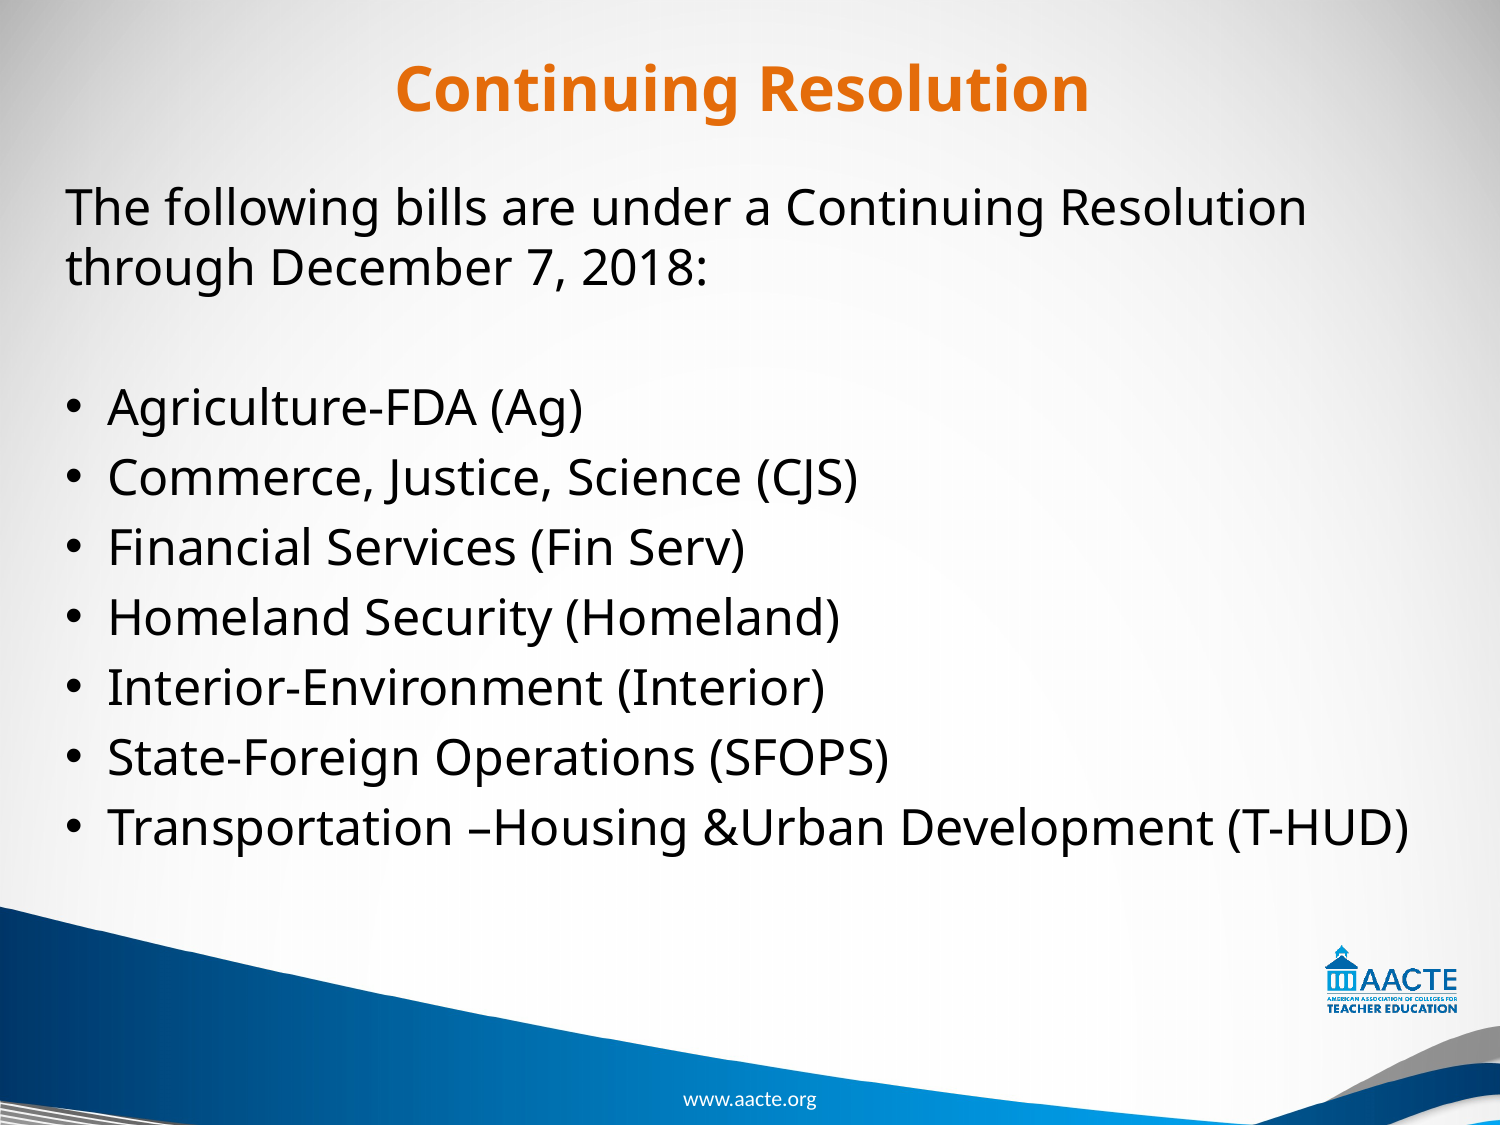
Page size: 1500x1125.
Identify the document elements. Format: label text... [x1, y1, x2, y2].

title Continuing Resolution [49, 21, 1454, 150]
picture [0, 0, 1500, 1125]
list The following bills are under a Continuing Resolution through December 7, 2018: Agriculture-FDA (Ag) Commerce, Justice, Science (CJS) Financial Services (Fin Serv) Homeland Security (Homeland) Interior-Environment (Interior) State-Foreign Operations (SFOPS) Transportation –Housing &Urban Development (T-HUD) [50, 167, 1454, 1007]
